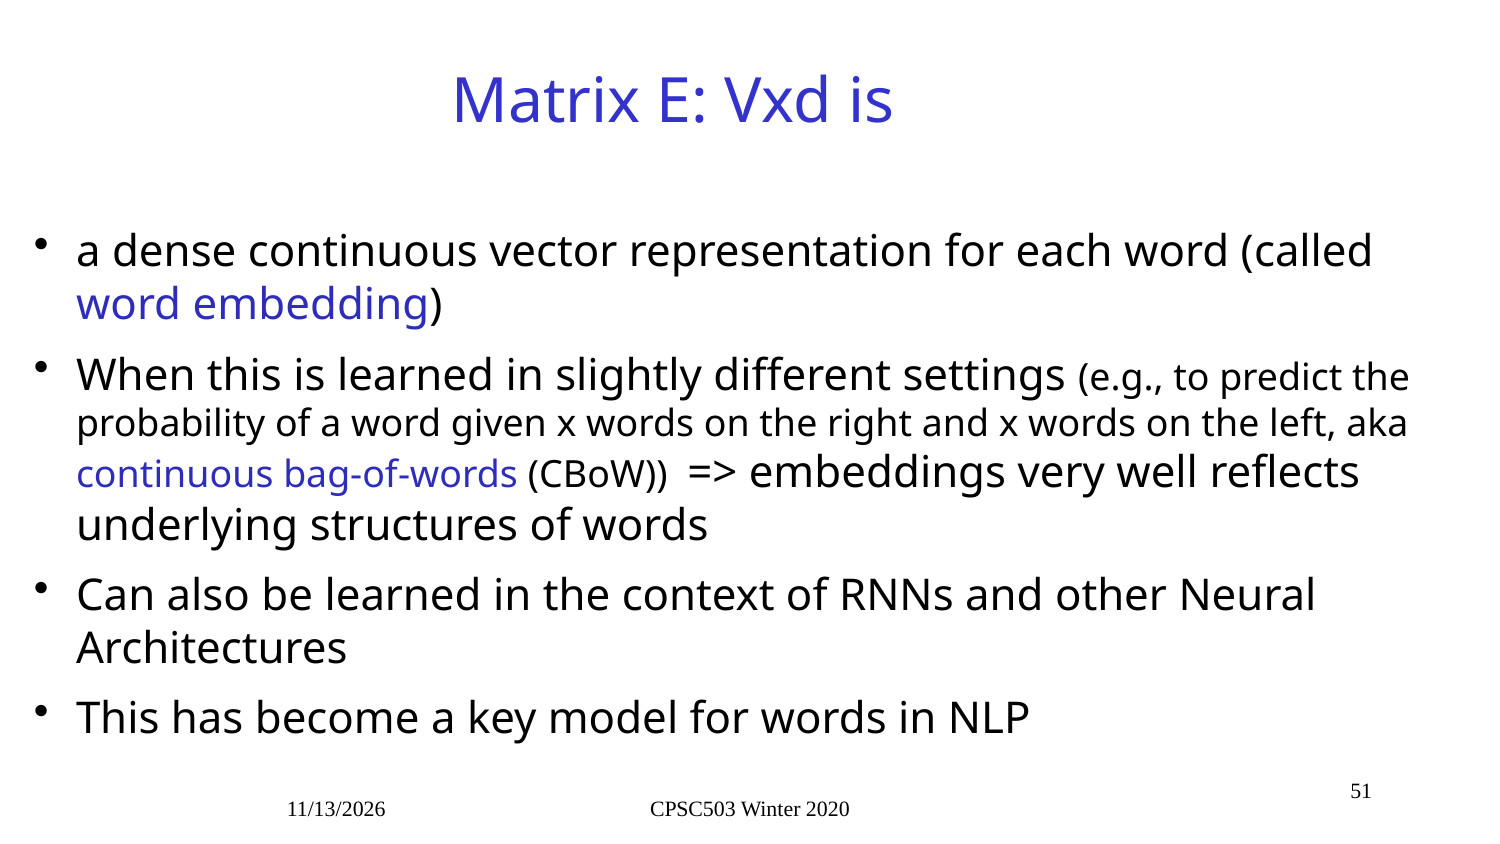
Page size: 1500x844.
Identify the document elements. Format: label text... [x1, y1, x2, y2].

slide_number 51 [1074, 768, 1388, 826]
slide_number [271, 787, 507, 844]
title Matrix E: Vxd is [74, 20, 1288, 176]
list a dense continuous vector representation for each word (called word embedding) When this is learned in slightly different settings (e.g., to predict the probability of a word given x words on the right and x words on the left, aka continuous bag-of-words (CBoW)) => embeddings very well reflects underlying structures of words Can also be learned in the context of RNNs and other Neural Architectures This has become a key model for words in NLP [18, 215, 1482, 788]
footer CPSC503 Winter 2020 [571, 787, 929, 844]
